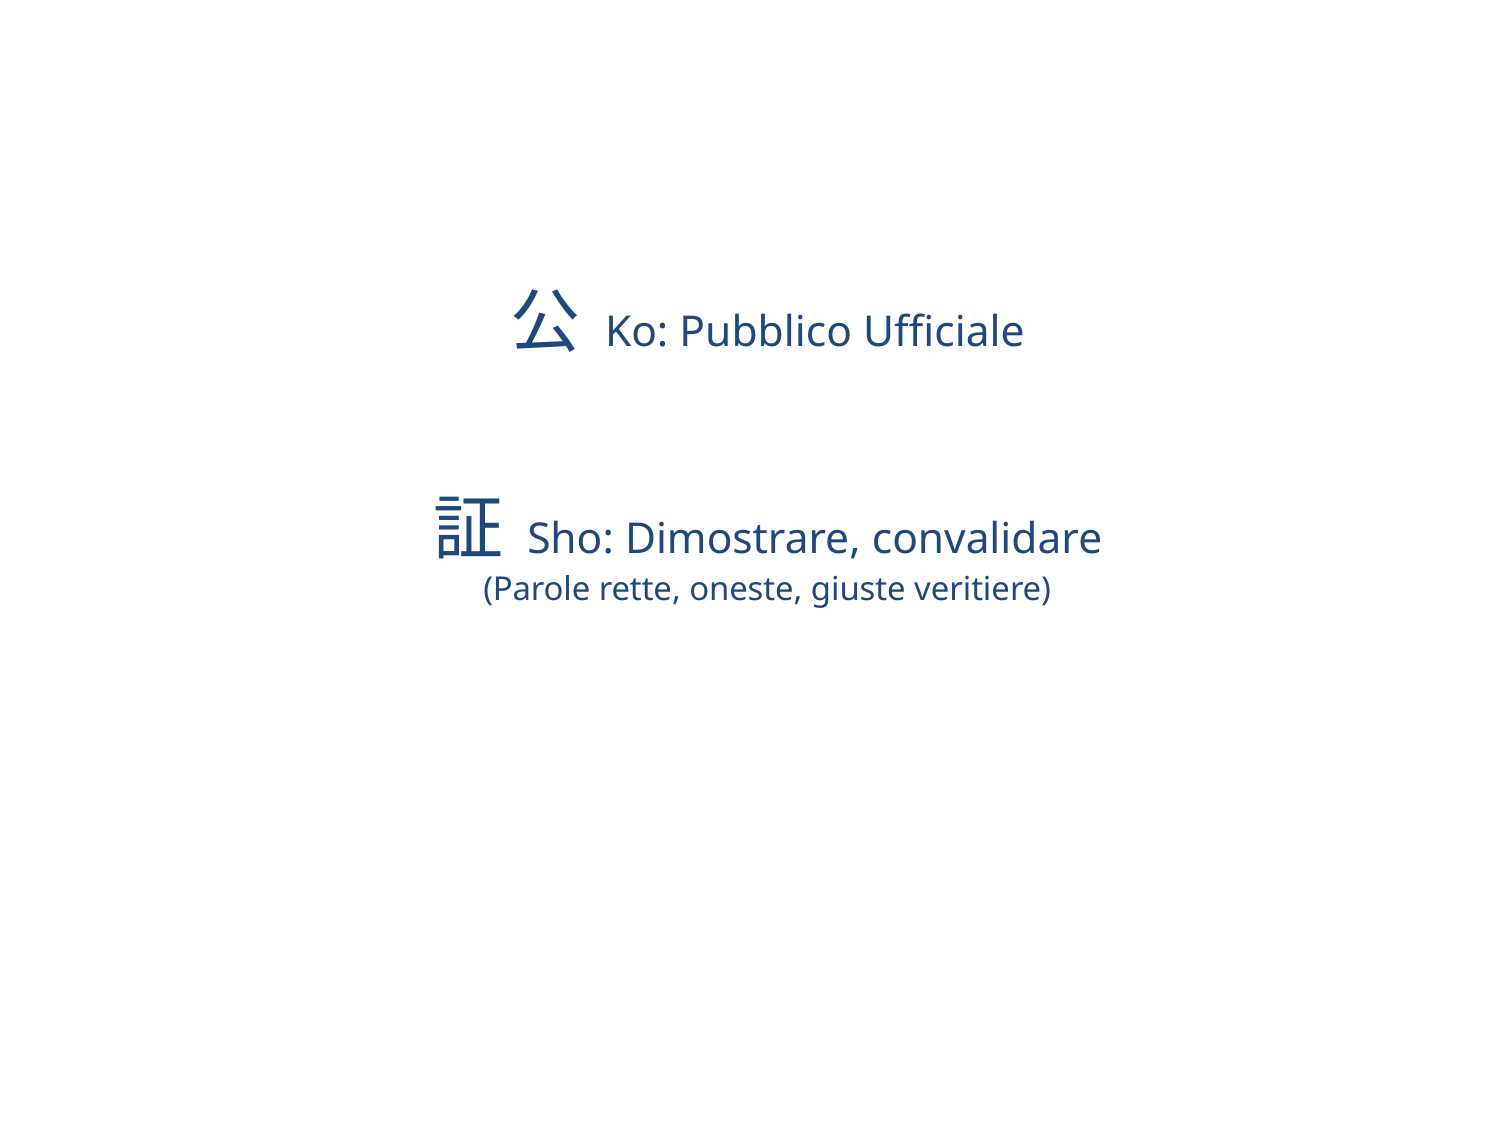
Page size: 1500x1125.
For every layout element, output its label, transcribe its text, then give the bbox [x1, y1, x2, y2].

title 公 Ko: Pubblico Ufficiale (Un uomo con una apertura verso l’infinito) 証 Sho: Dimostrare, convalidare (Parole rette, oneste, giuste veritiere) 人 Nin: Persona ( In piedi, vigile) [123, 184, 1412, 823]
